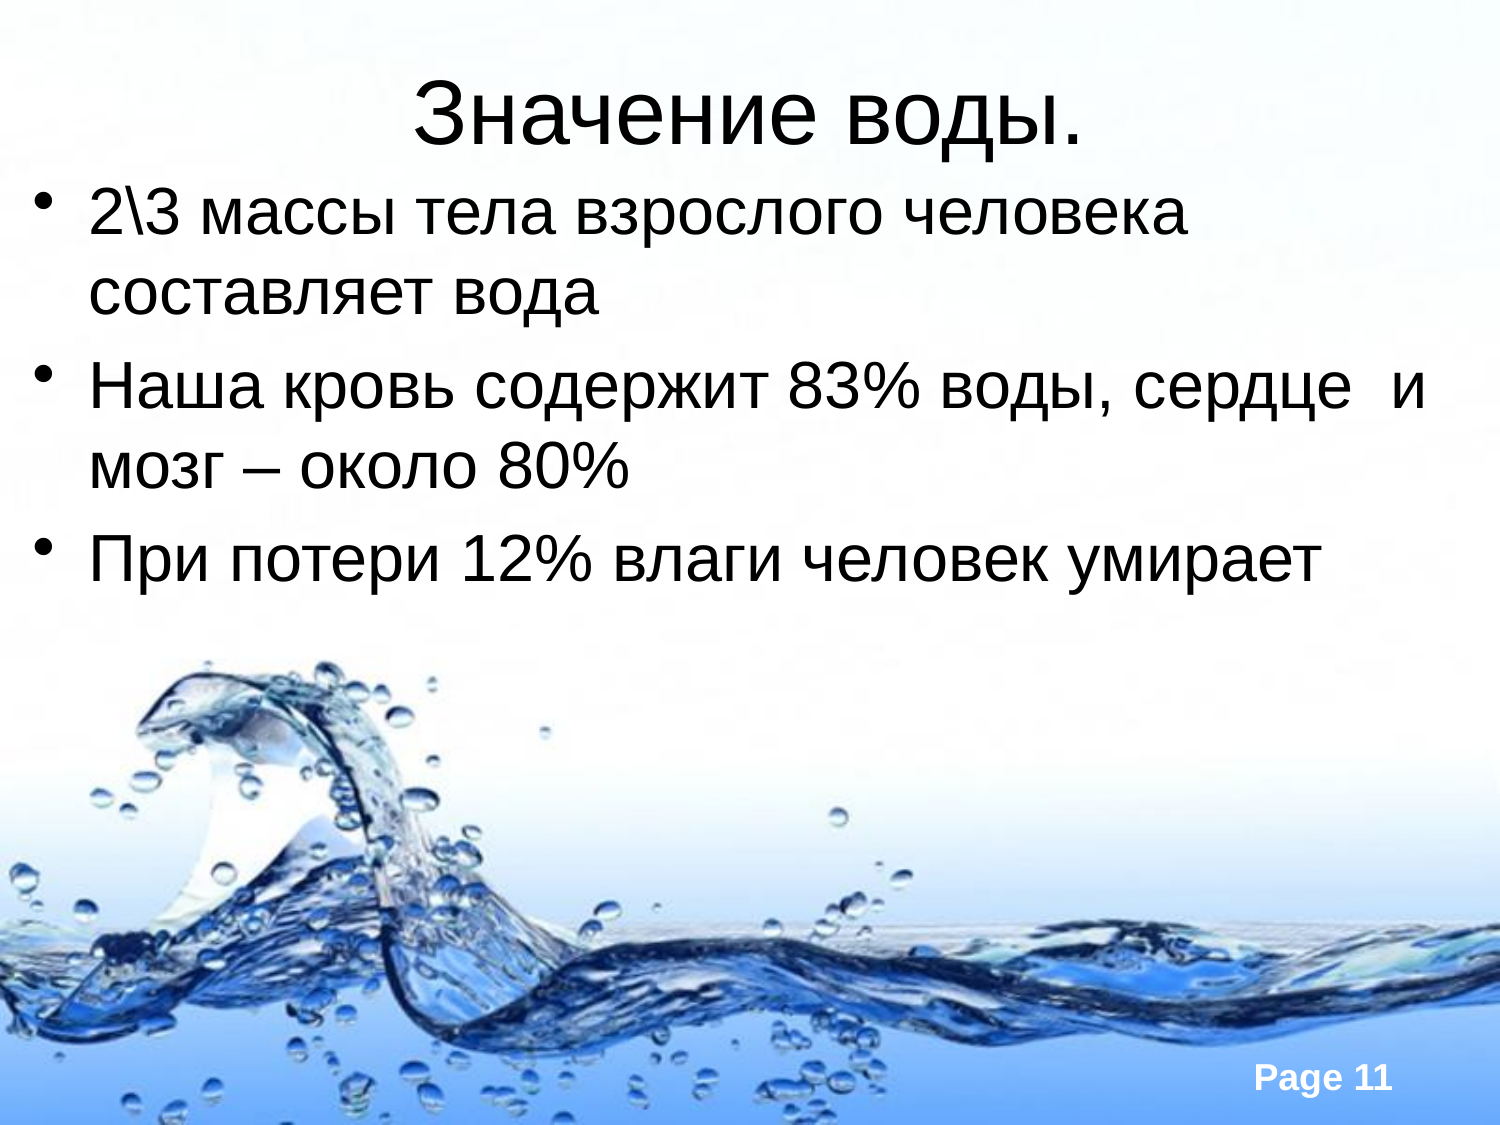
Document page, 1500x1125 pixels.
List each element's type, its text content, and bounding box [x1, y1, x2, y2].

picture [0, 0, 1500, 1125]
list 2\3 массы тела взрослого человека составляет вода Наша кровь содержит 83% воды, сердце и мозг – около 80% При потери 12% влаги человек умирает [17, 160, 1471, 1005]
title Значение воды. [75, 45, 1425, 160]
